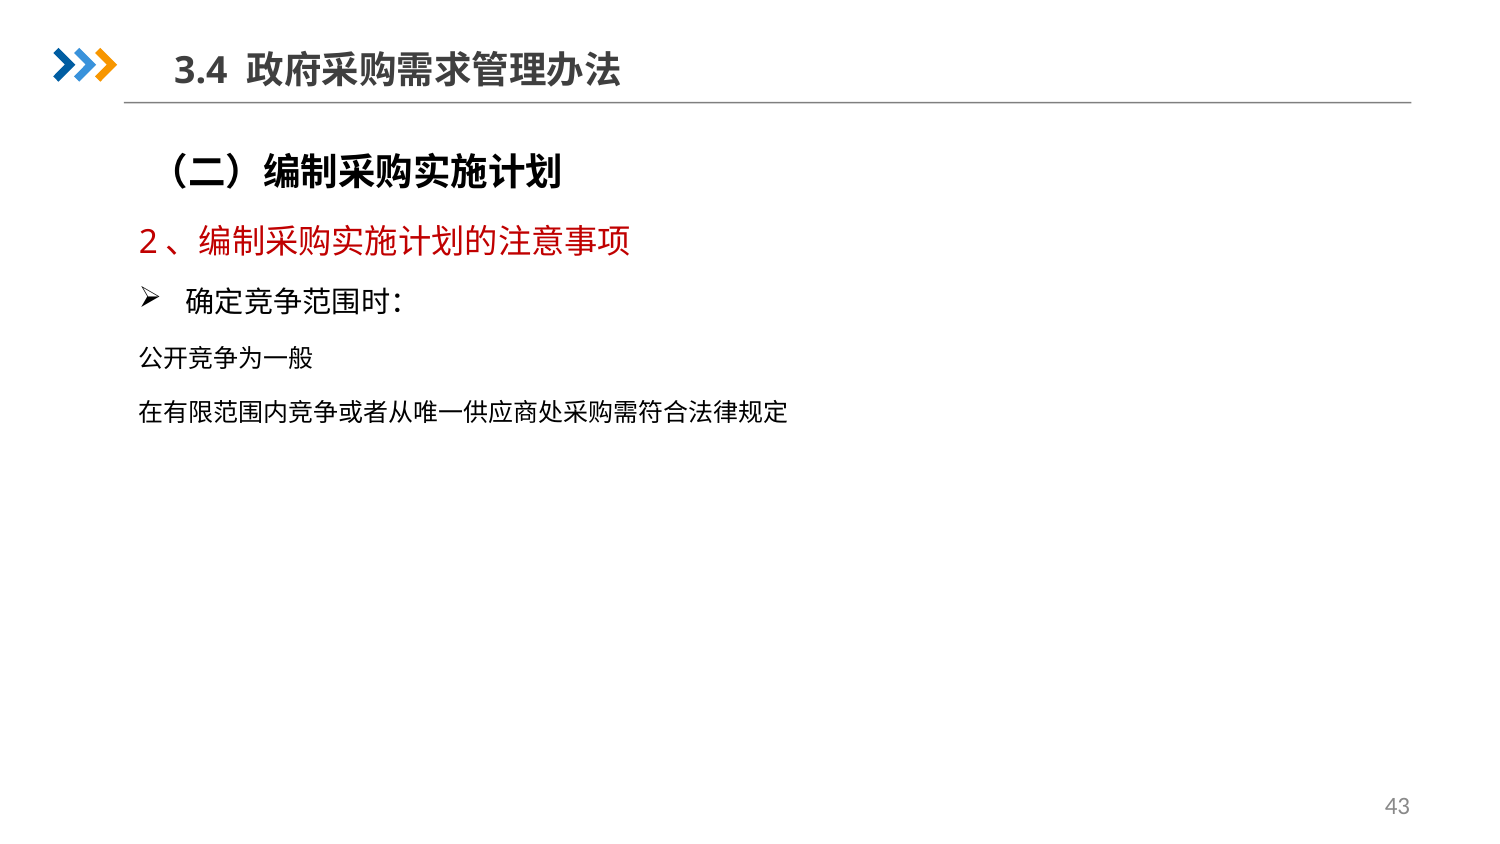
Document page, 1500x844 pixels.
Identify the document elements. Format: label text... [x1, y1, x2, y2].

text_box [1074, 782, 1425, 828]
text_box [53, 47, 118, 82]
text_box （二）编制采购实施计划 [136, 127, 579, 201]
text_box 3.4 政府采购需求管理办法 [159, 30, 967, 99]
text_box 2、编制采购实施计划的注意事项 确定竞争范围时： 公开竞争为一般 在有限范围内竞争或者从唯一供应商处采购需符合法律规定 [123, 201, 1412, 492]
